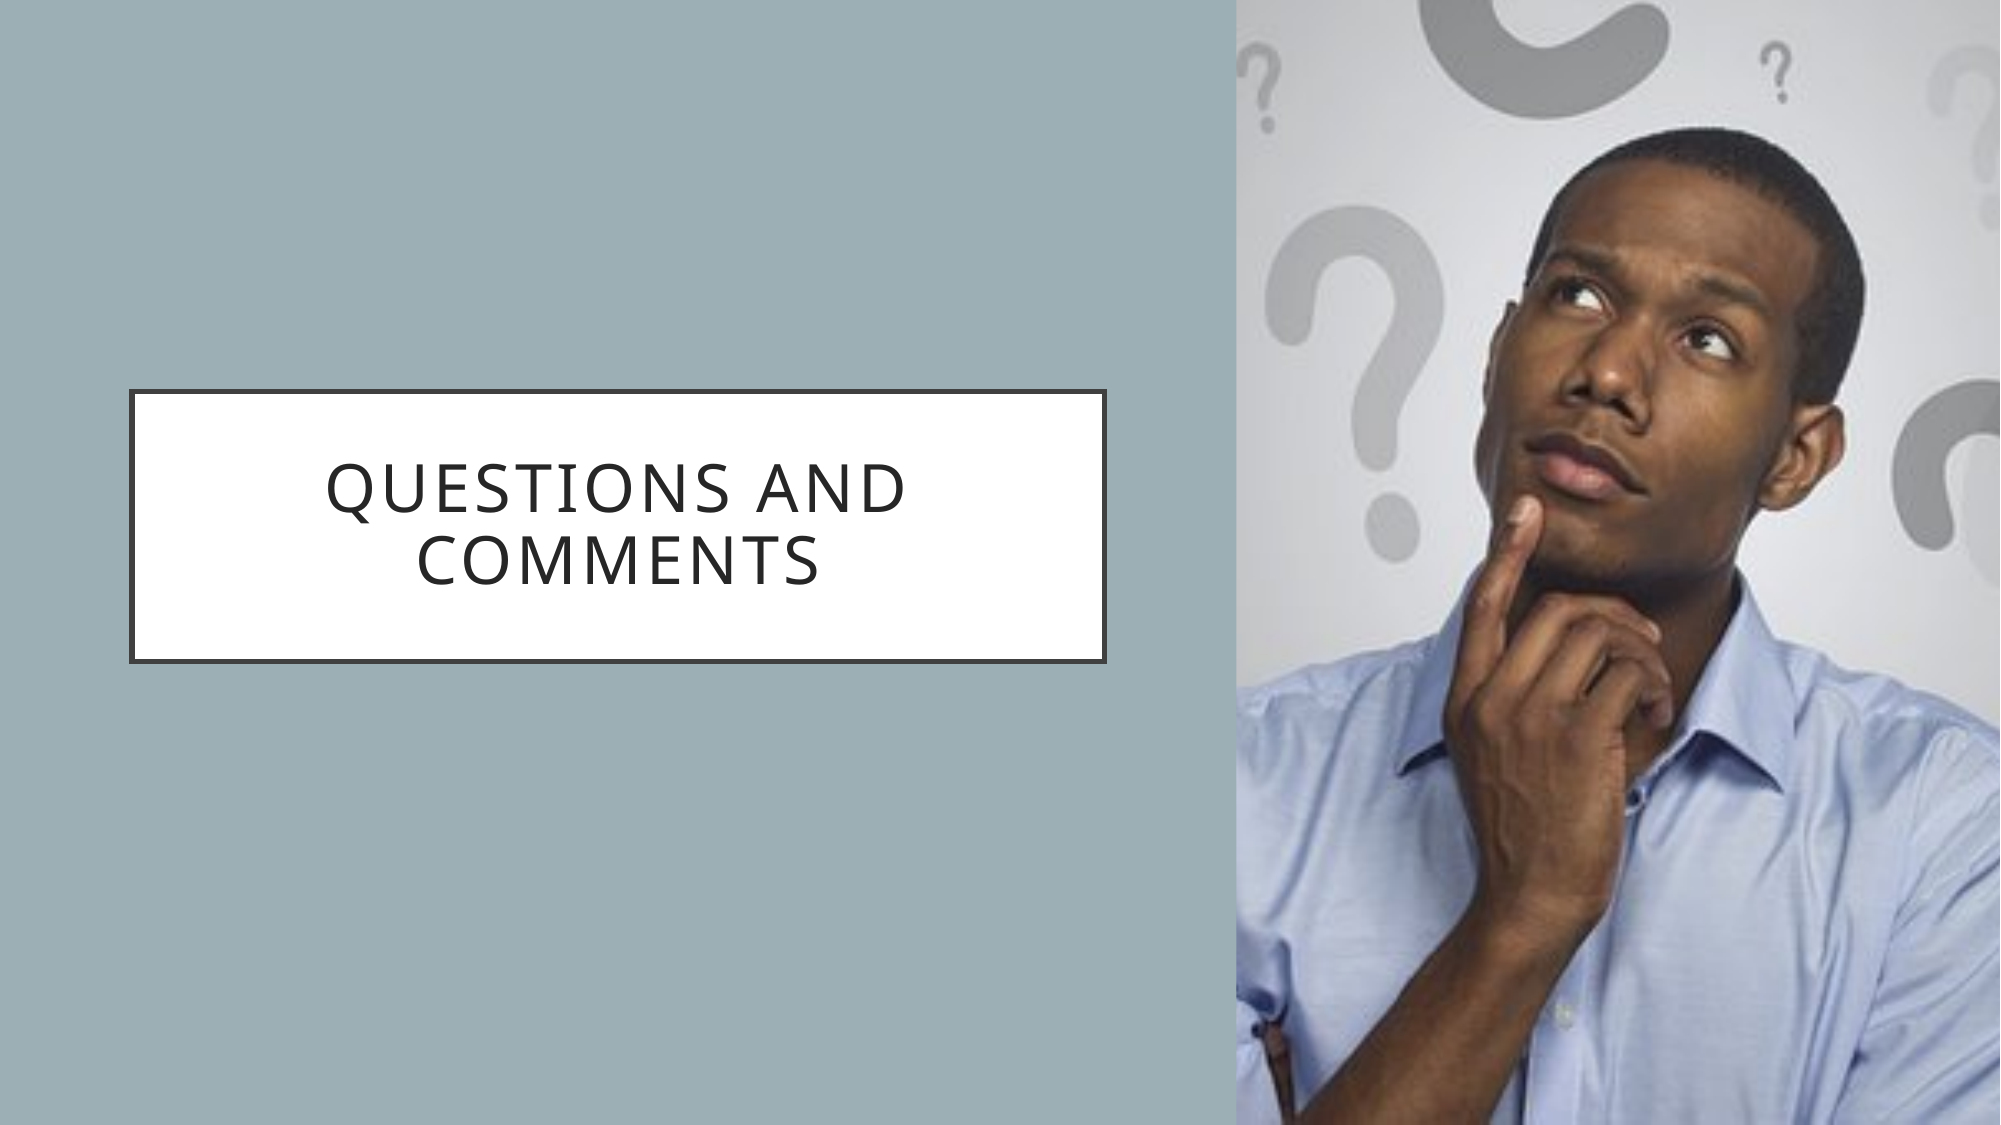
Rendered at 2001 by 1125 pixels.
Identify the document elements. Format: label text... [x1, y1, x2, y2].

picture [1236, 0, 2000, 1125]
title Questions and Comments [129, 389, 1107, 664]
